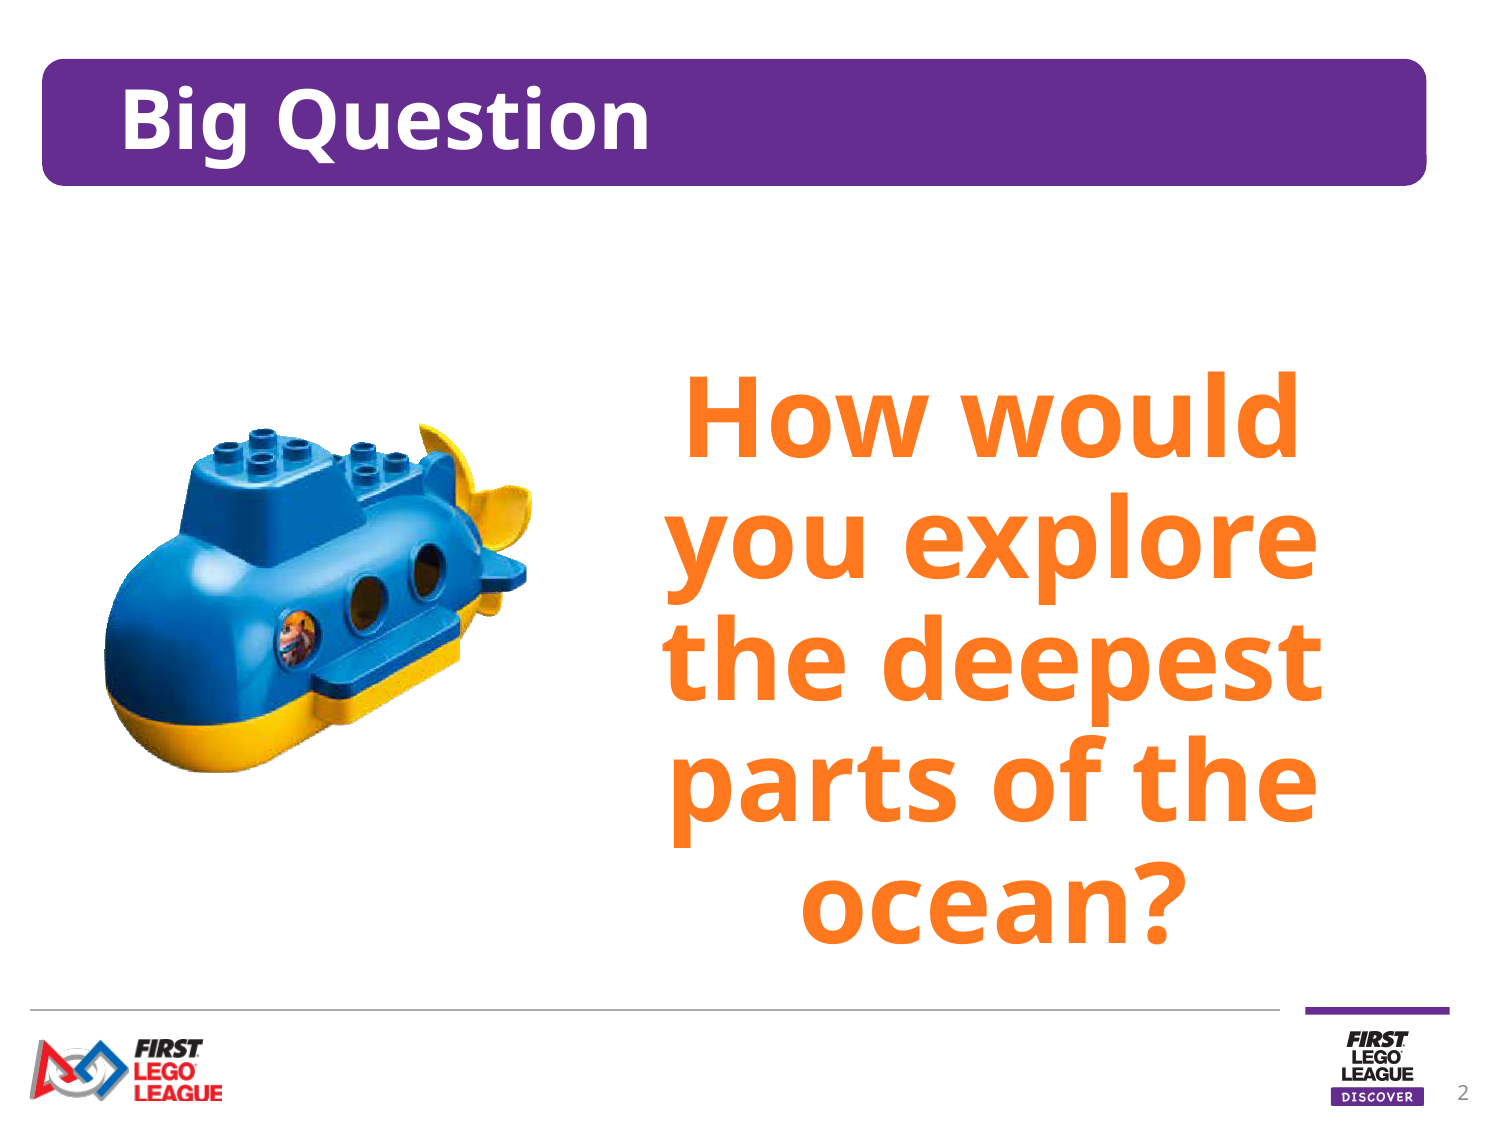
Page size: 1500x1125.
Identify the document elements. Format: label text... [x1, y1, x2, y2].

slide_number 2 [1425, 1076, 1484, 1111]
list How would you explore the deepest parts of the ocean? [589, 352, 1397, 773]
text_box [42, 58, 1427, 186]
picture [103, 421, 532, 773]
title Big Question [103, 59, 1397, 185]
